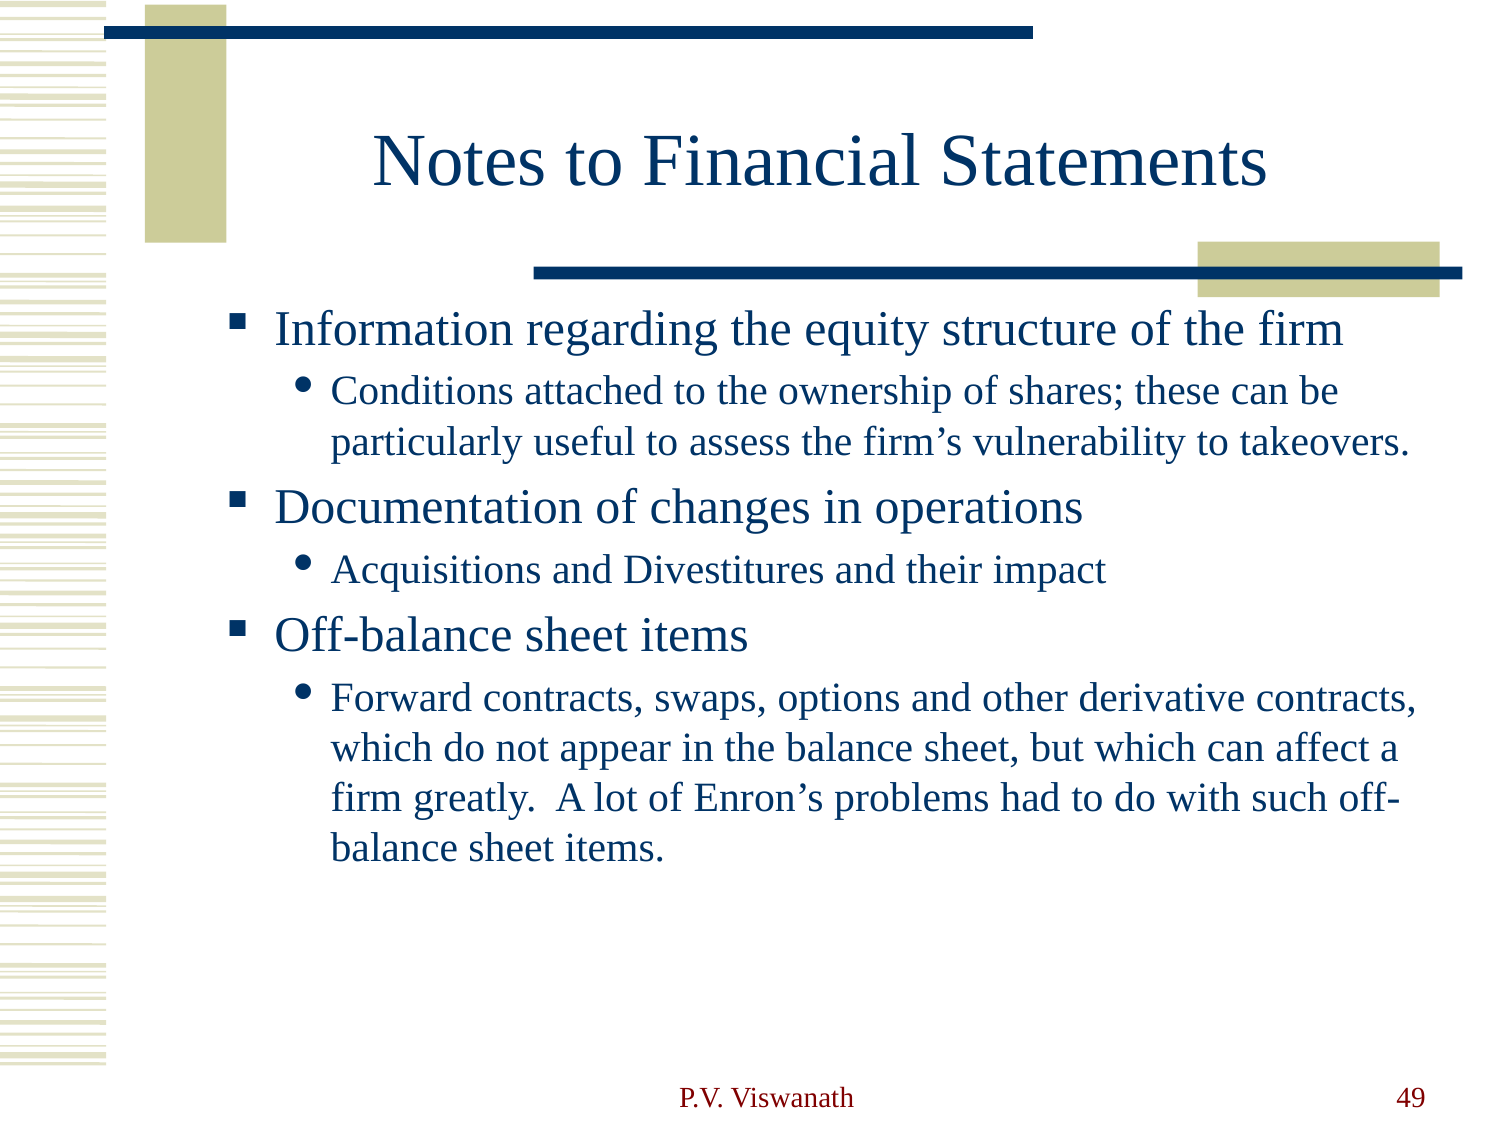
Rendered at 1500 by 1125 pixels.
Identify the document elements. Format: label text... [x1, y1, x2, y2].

list Information regarding the equity structure of the firm Conditions attached to the ownership of shares; these can be particularly useful to assess the firm’s vulnerability to takeovers. Documentation of changes in operations Acquisitions and Divestitures and their impact Off-balance sheet items Forward contracts, swaps, options and other derivative contracts, which do not appear in the balance sheet, but which can affect a firm greatly. A lot of Enron’s problems had to do with such off-balance sheet items. [137, 287, 1444, 976]
footer P.V. Viswanath [513, 1045, 1021, 1122]
title Notes to Financial Statements [224, 99, 1436, 226]
slide_number 49 [1080, 1045, 1442, 1122]
